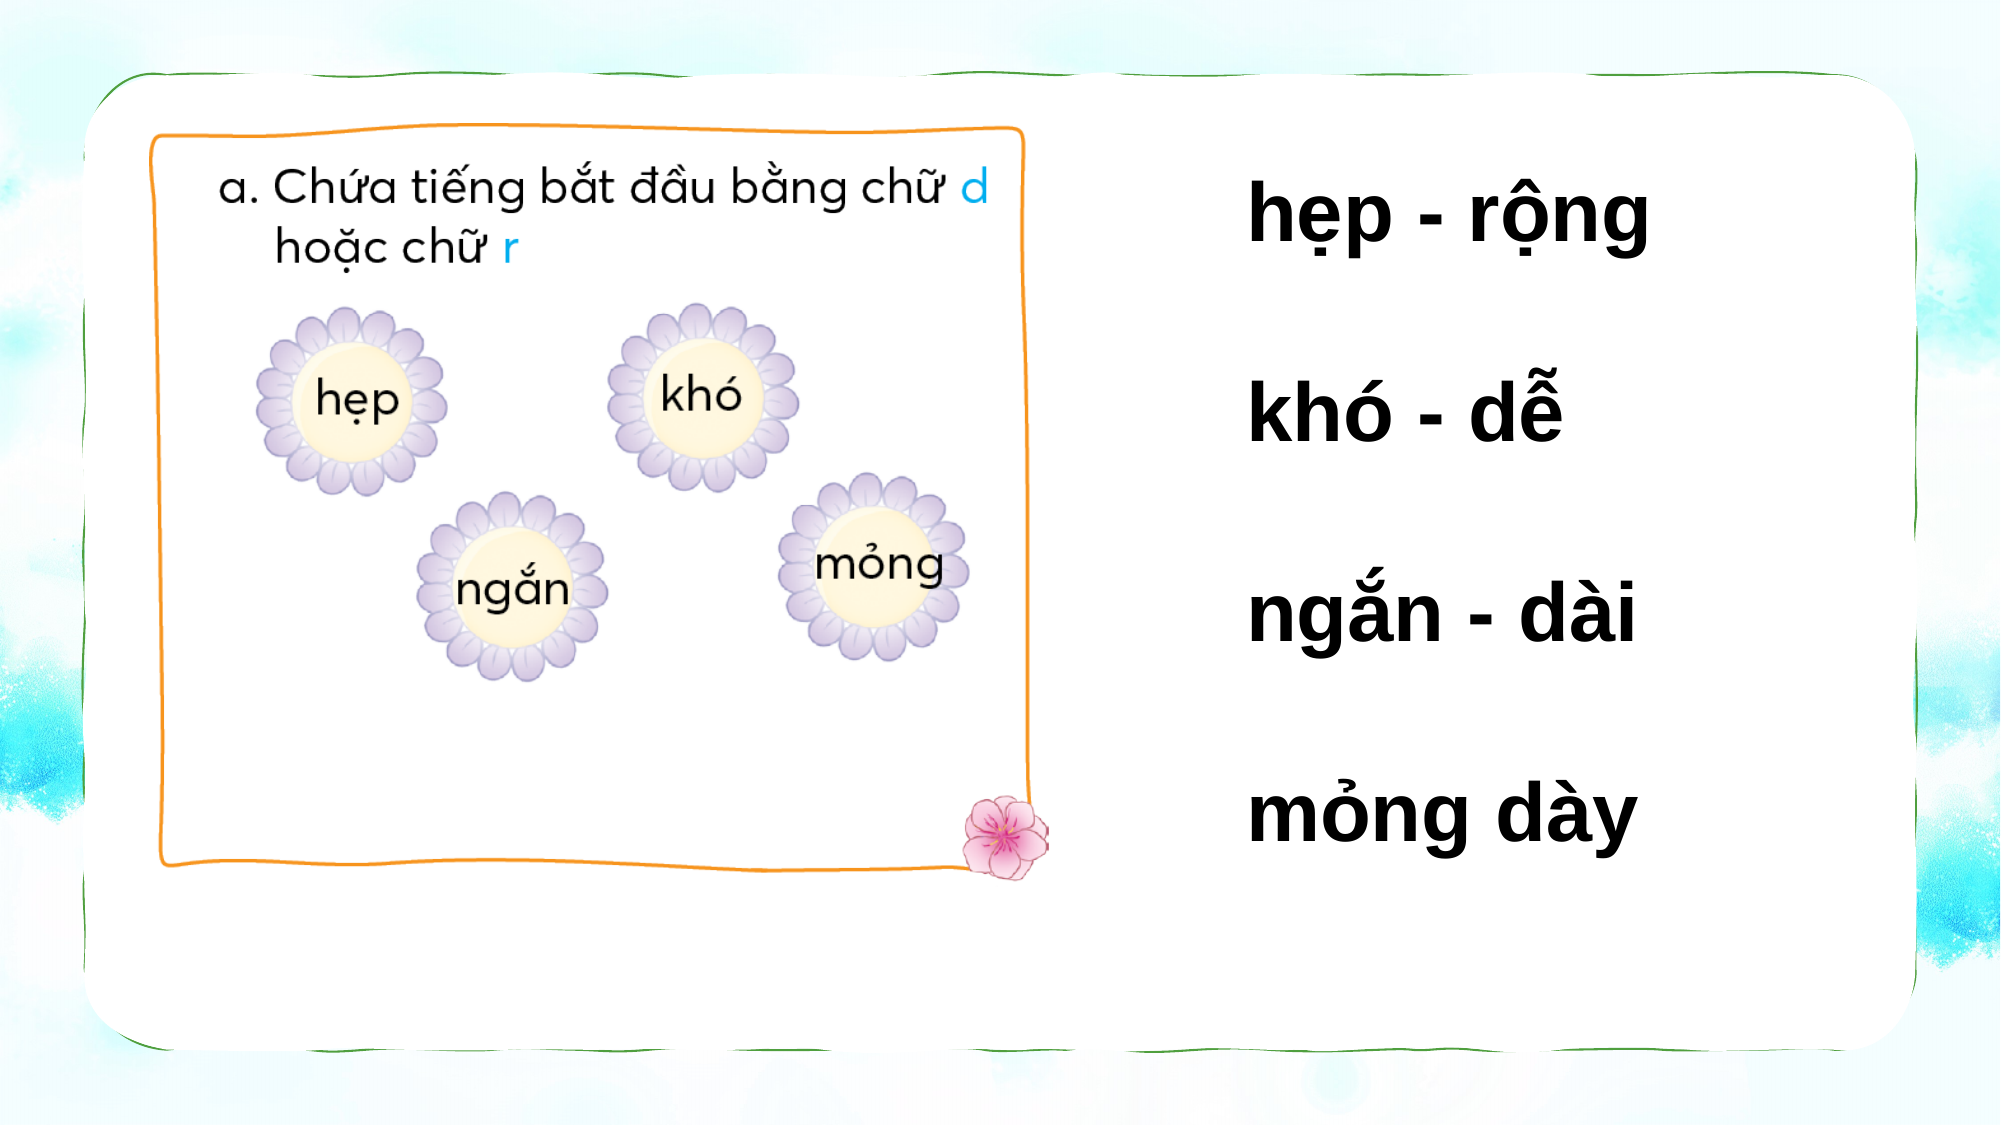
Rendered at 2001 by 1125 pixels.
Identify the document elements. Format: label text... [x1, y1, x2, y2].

text_box [80, 69, 1920, 1055]
text_box hẹp - rộng khó - dễ ngắn - dài mỏng dày [1231, 150, 1688, 966]
picture [0, 0, 2001, 1125]
